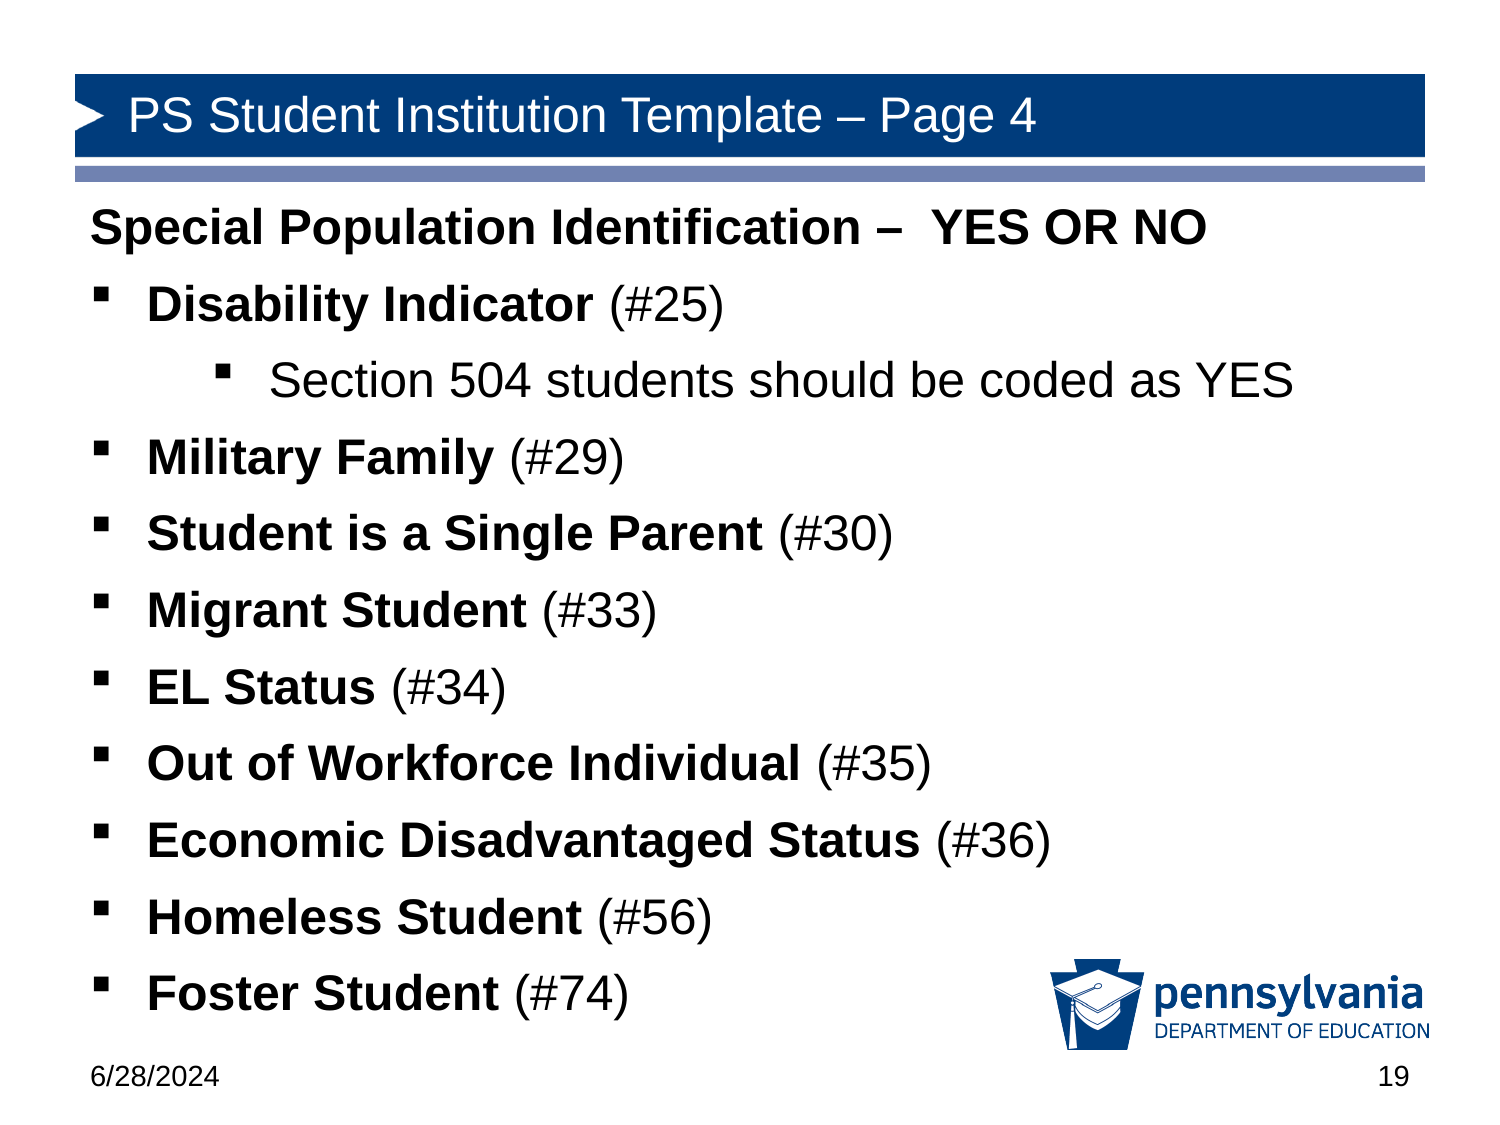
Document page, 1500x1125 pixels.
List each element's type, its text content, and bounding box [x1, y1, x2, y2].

picture [1049, 959, 1429, 1051]
picture [74, 74, 1426, 182]
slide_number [75, 1050, 425, 1103]
slide_number 19 [1074, 1058, 1425, 1103]
text_box Special Population Identification – YES OR NO Disability Indicator (#25) Section 504 students should be coded as YES Military Family (#29) Student is a Single Parent (#30) Migrant Student (#33) EL Status (#34) Out of Workforce Individual (#35) Economic Disadvantaged Status (#36) Homeless Student (#56) Foster Student (#74) [75, 190, 1417, 1029]
